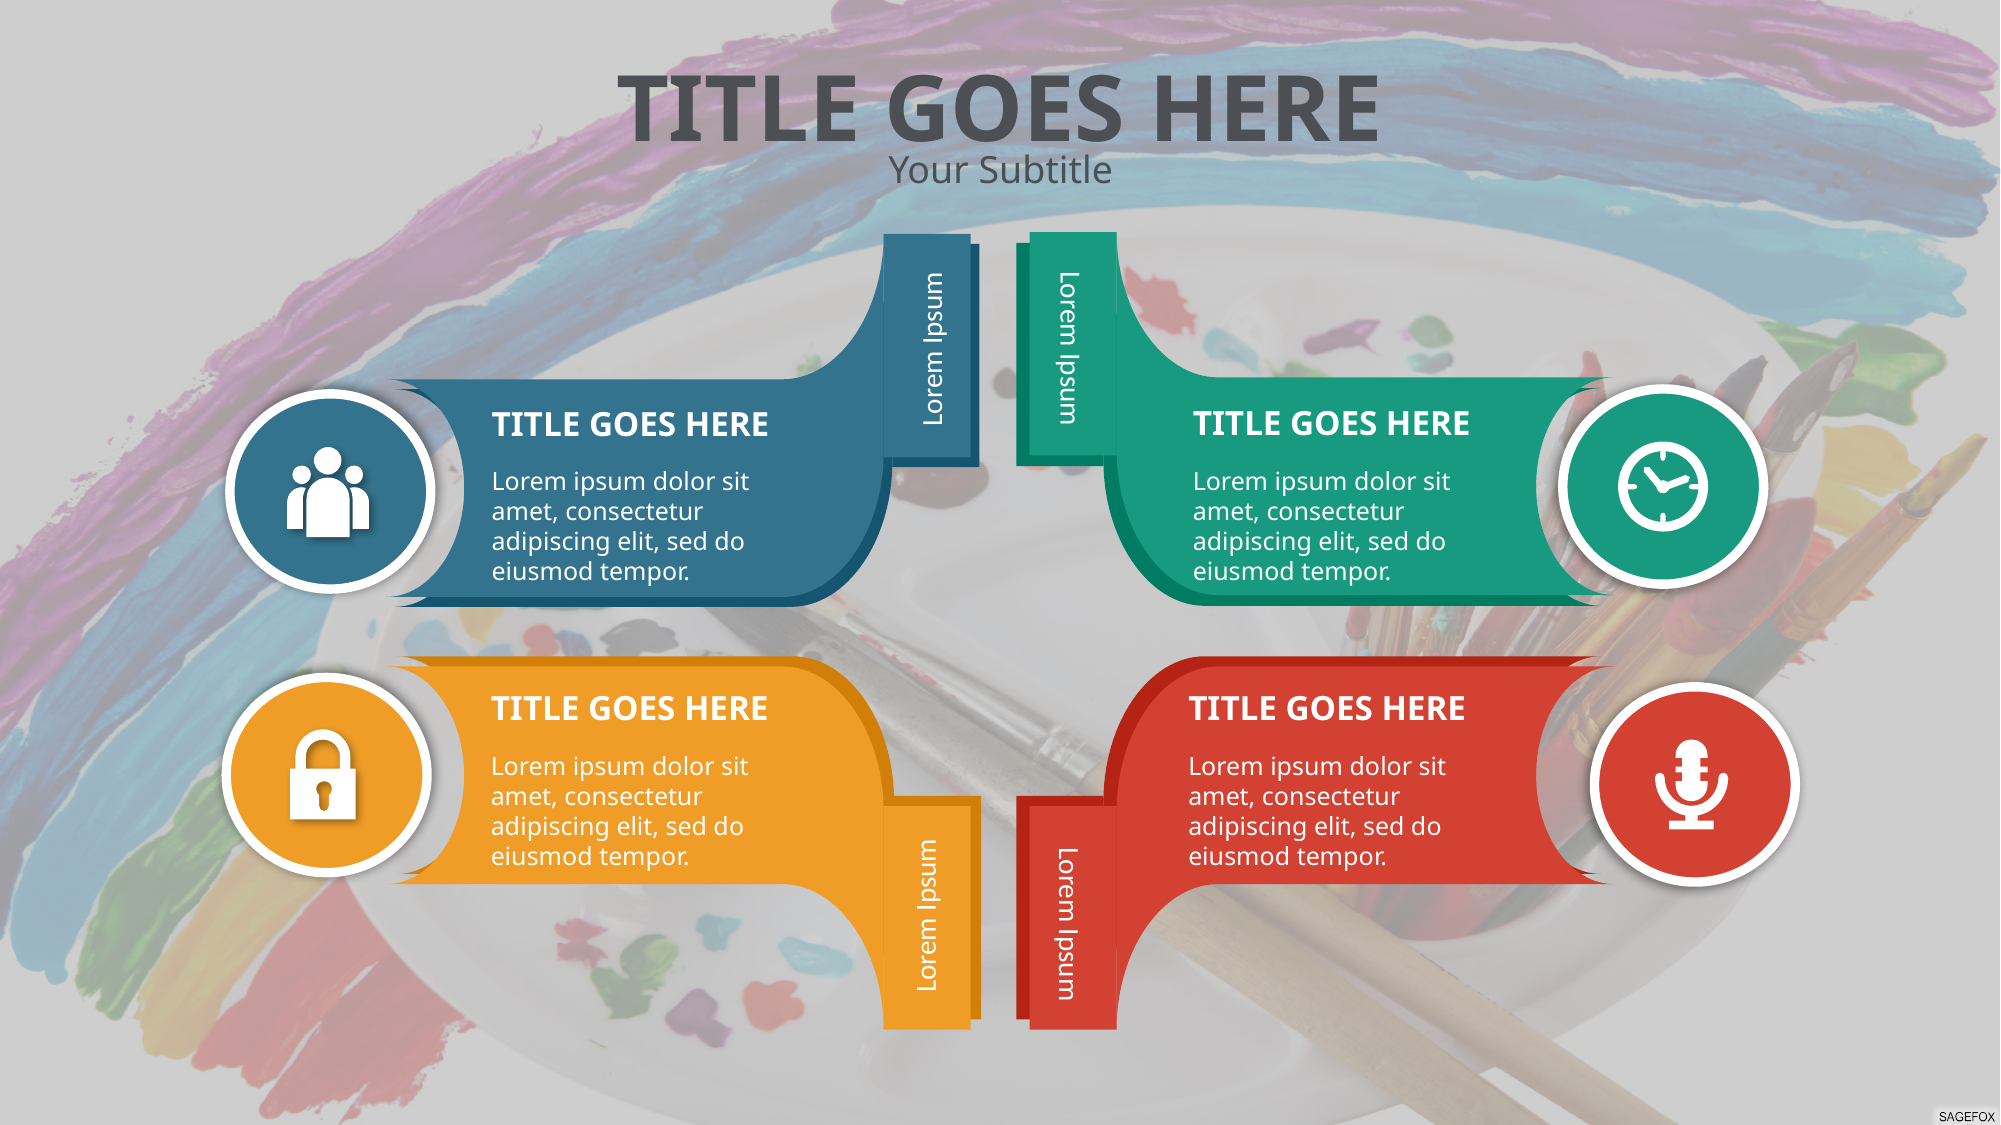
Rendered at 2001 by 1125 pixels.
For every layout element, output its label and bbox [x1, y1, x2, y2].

text_box [396, 656, 982, 1020]
text_box [1655, 739, 1729, 830]
text_box [385, 666, 971, 1030]
text_box [226, 677, 385, 873]
text_box [306, 477, 350, 538]
text_box [345, 465, 364, 485]
text_box [349, 487, 369, 529]
picture [1936, 1111, 1997, 1125]
text_box [1029, 666, 1615, 1030]
text_box [1029, 231, 1615, 596]
text_box [1618, 441, 1709, 532]
text_box [1615, 686, 1796, 883]
text_box [548, 42, 1452, 199]
text_box [394, 243, 980, 607]
text_box [292, 465, 311, 485]
text_box [1615, 388, 1764, 585]
text_box [290, 729, 356, 820]
text_box [287, 487, 306, 529]
text_box [1016, 242, 1602, 606]
text_box [229, 393, 385, 590]
text_box [1016, 656, 1602, 1020]
text_box [313, 447, 342, 475]
text_box [385, 233, 971, 597]
